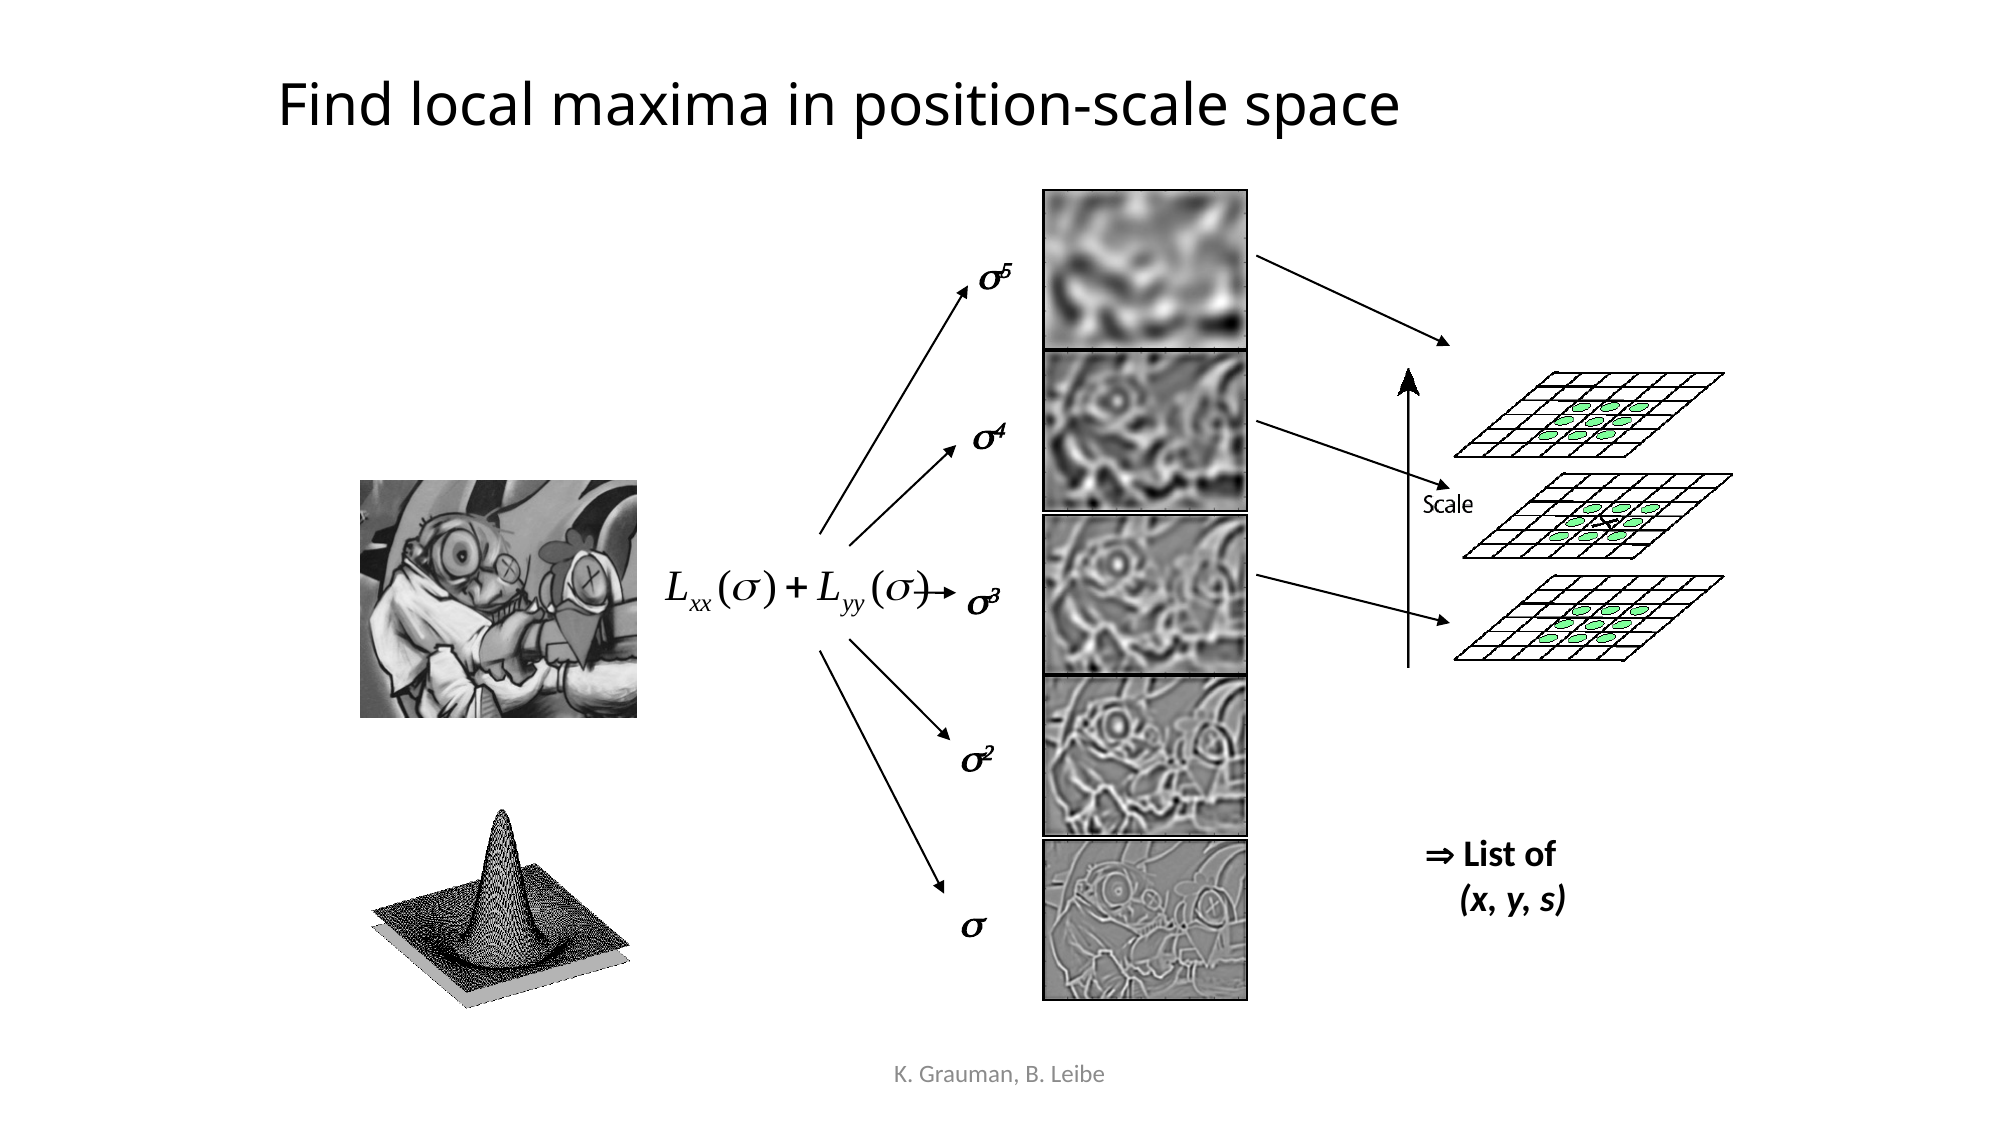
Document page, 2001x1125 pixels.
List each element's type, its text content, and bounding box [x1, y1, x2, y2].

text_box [657, 190, 1246, 999]
text_box  List of (x, y, s) [1410, 821, 1657, 927]
picture [360, 480, 637, 718]
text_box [1257, 255, 1752, 694]
title Find local maxima in position-scale space [262, 12, 1713, 200]
footer K. Grauman, B. Leibe [662, 1042, 1338, 1103]
picture [359, 734, 643, 1018]
